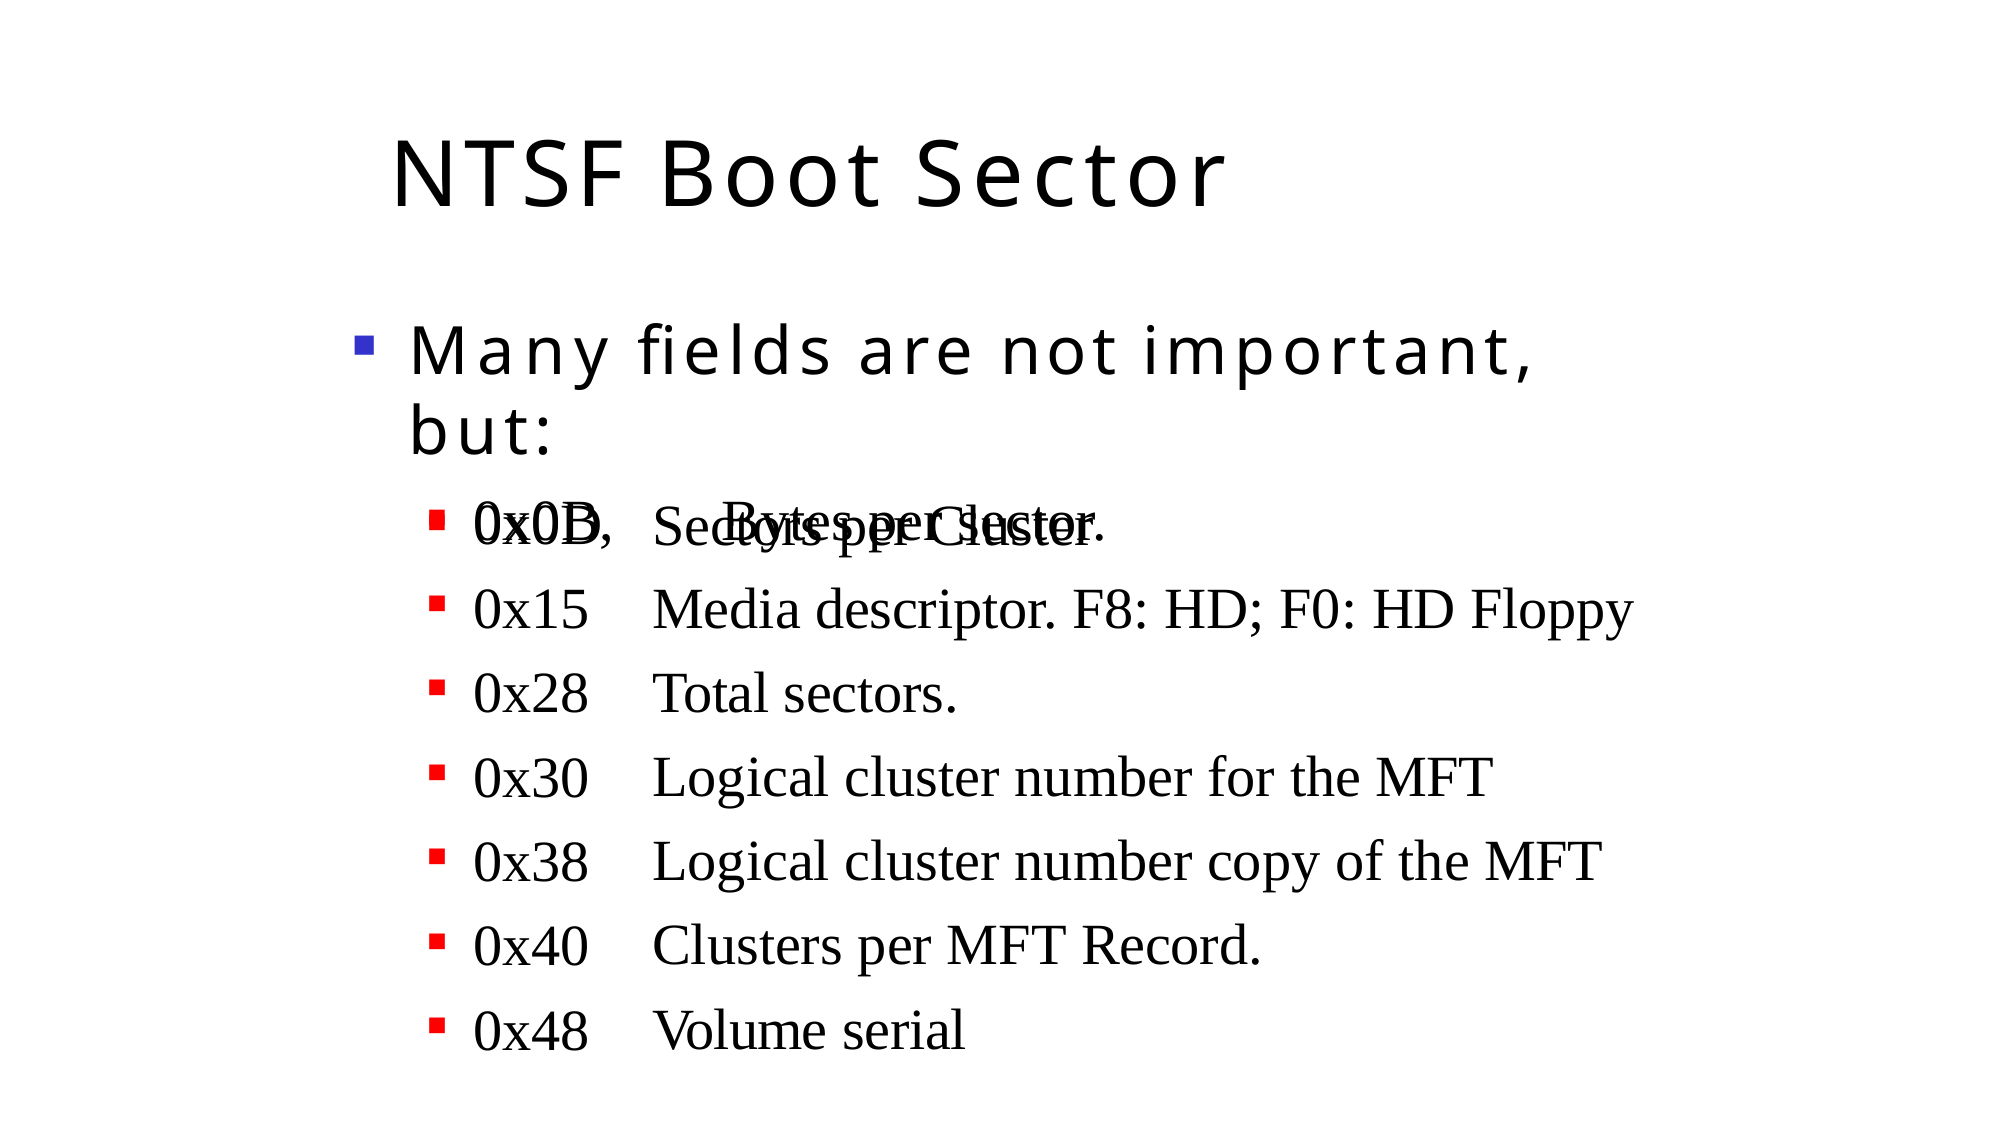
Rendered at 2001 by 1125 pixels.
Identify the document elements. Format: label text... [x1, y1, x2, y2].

text_box 0x0D 0x15 0x28 0x30 0x38 0x40 0x48 [425, 470, 606, 1062]
text_box Sectors per Cluster Media descriptor. F8: HD; F0: HD Floppy Total sectors. Logical cluster number for the MFT Logical cluster number copy of the MFT Clusters per MFT Record. Volume serial [649, 470, 1640, 1061]
text_box ■ [350, 314, 385, 365]
title NTSF Boot Sector [387, 73, 2000, 264]
text_box Many fields are not important, but: 0x0B, Bytes per sector. [404, 289, 1578, 552]
